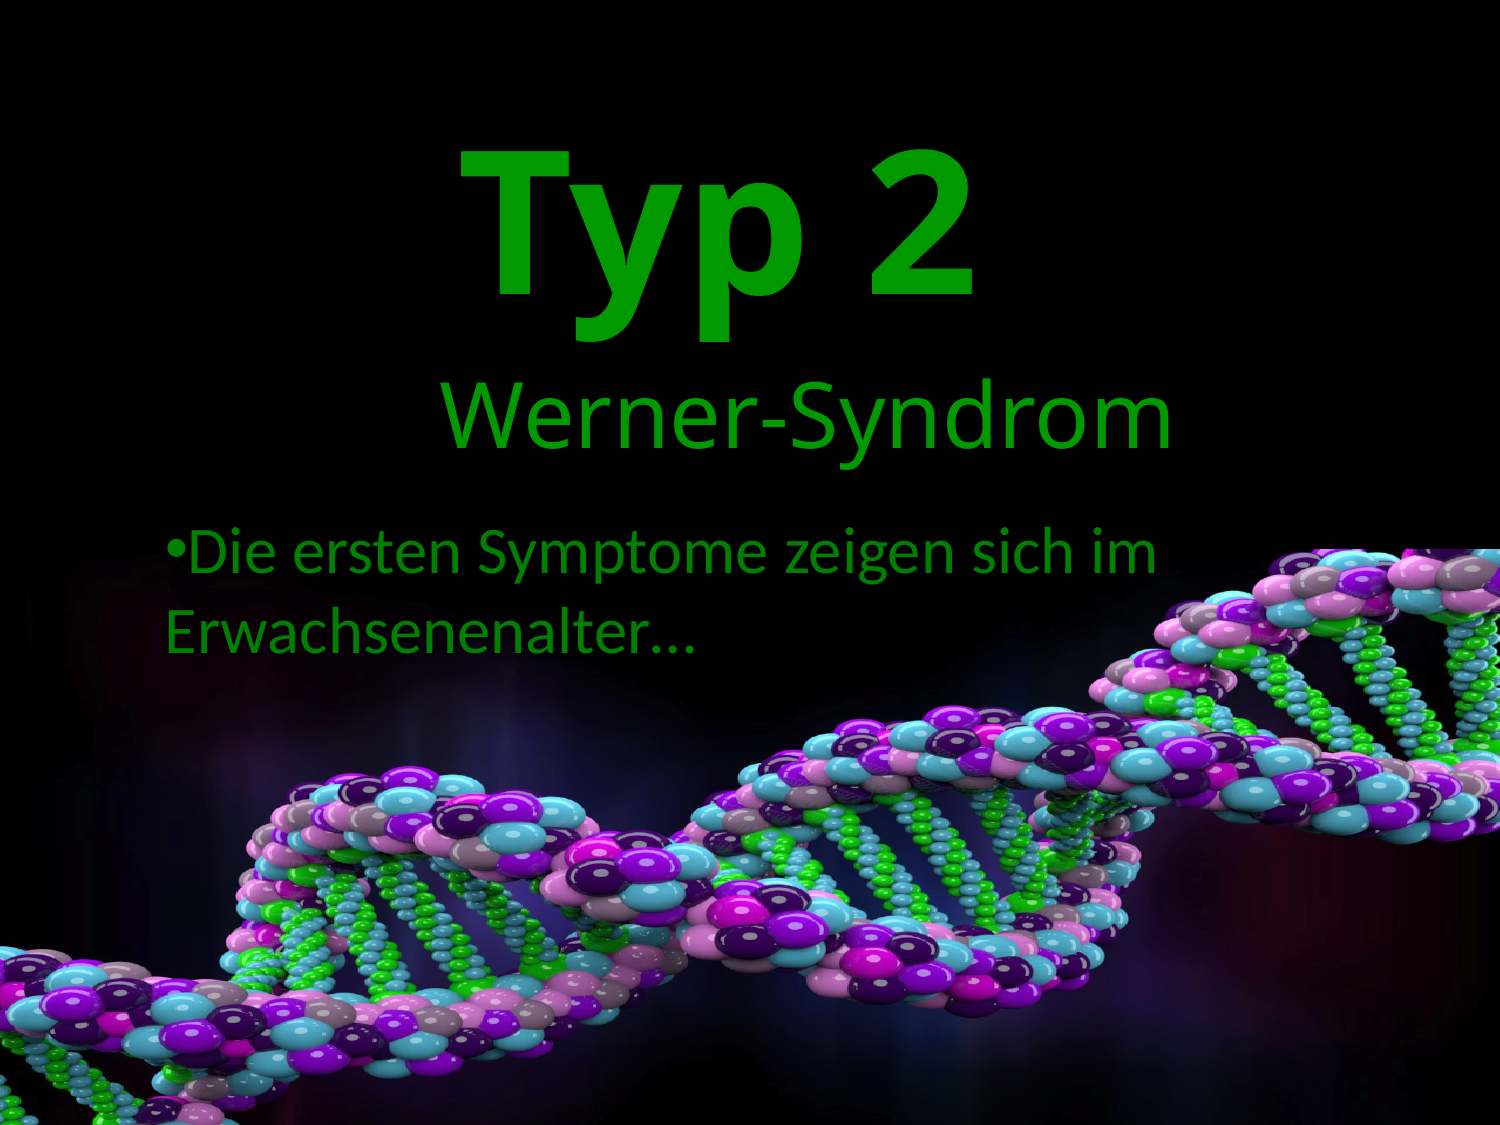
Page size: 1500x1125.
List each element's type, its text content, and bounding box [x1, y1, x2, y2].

picture [0, 549, 1500, 1125]
text_box Werner-Syndrom [424, 349, 1338, 475]
text_box Typ 2 [442, 87, 995, 343]
text_box Die ersten Symptome zeigen sich im Erwachsenenalter… [149, 499, 1200, 548]
